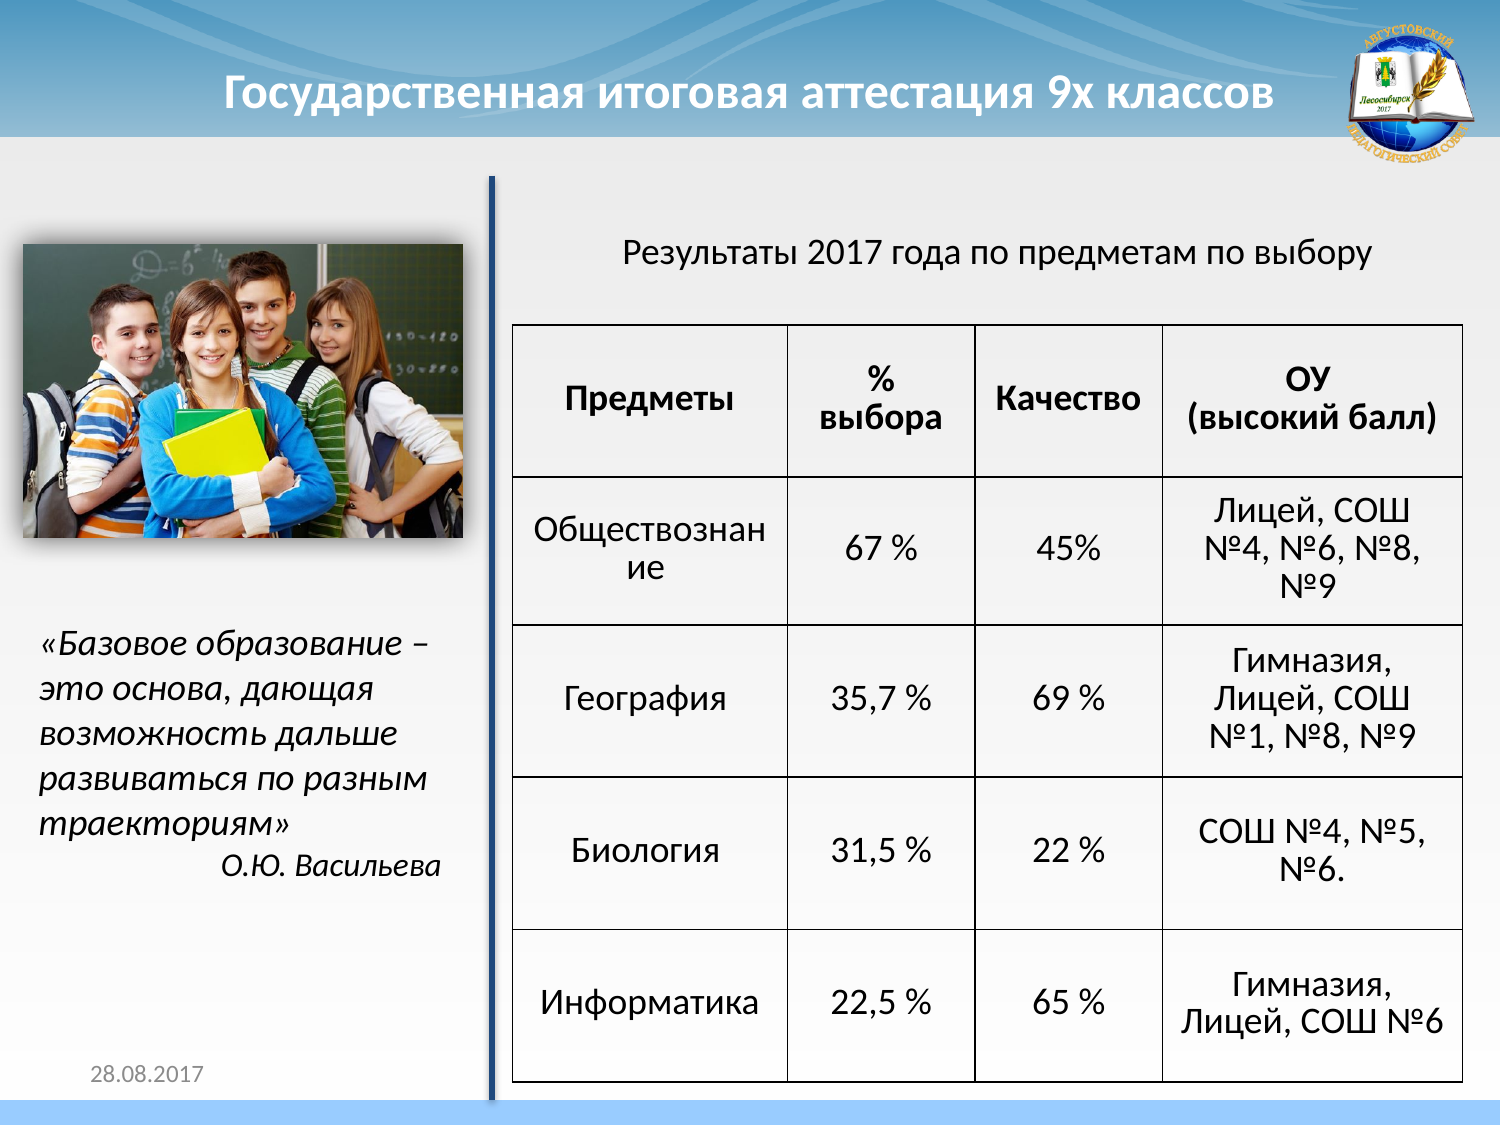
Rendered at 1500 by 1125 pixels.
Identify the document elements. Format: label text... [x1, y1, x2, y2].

table_cell 35,7 % [788, 626, 974, 776]
picture [1346, 24, 1476, 163]
table_cell 45% [976, 478, 1162, 624]
table_cell Гимназия, Лицей, СОШ №1, №8, №9 [1163, 626, 1462, 776]
table_cell Обществознание [513, 478, 787, 624]
table_cell 65 % [976, 930, 1162, 1081]
list «Базовое образование – это основа, дающая возможность дальше развиваться по разным траекториям» О.Ю. Васильева [23, 555, 457, 963]
picture [23, 244, 464, 538]
table_cell 67 % [788, 478, 974, 624]
table_cell Лицей, СОШ №4, №6, №8, №9 [1163, 478, 1462, 624]
table_cell 31,5 % [788, 778, 974, 929]
table_cell Гимназия, Лицей, СОШ №6 [1163, 930, 1462, 1081]
list Результаты 2017 года по предметам по выбору [512, 187, 1475, 352]
table_cell Информатика [513, 930, 787, 1081]
table_cell 69 % [976, 626, 1162, 776]
table_cell География [513, 626, 787, 637]
text_box [0, 1098, 1500, 1125]
table_cell СОШ №4, №5, №6. [1163, 778, 1462, 929]
table_header ОУ (высокий балл) [1163, 352, 1462, 476]
text_box 28.08.2017 [75, 1042, 425, 1103]
table_header Качество [976, 352, 1162, 476]
table_cell 22 % [976, 778, 1162, 929]
table_cell Биология [513, 778, 787, 929]
table_header % выбора [788, 352, 974, 476]
title Государственная итоговая аттестация 9х классов [0, 0, 1500, 176]
table_header Предметы [513, 352, 787, 476]
table_cell География [513, 647, 787, 776]
table_cell 22,5 % [788, 930, 974, 1081]
